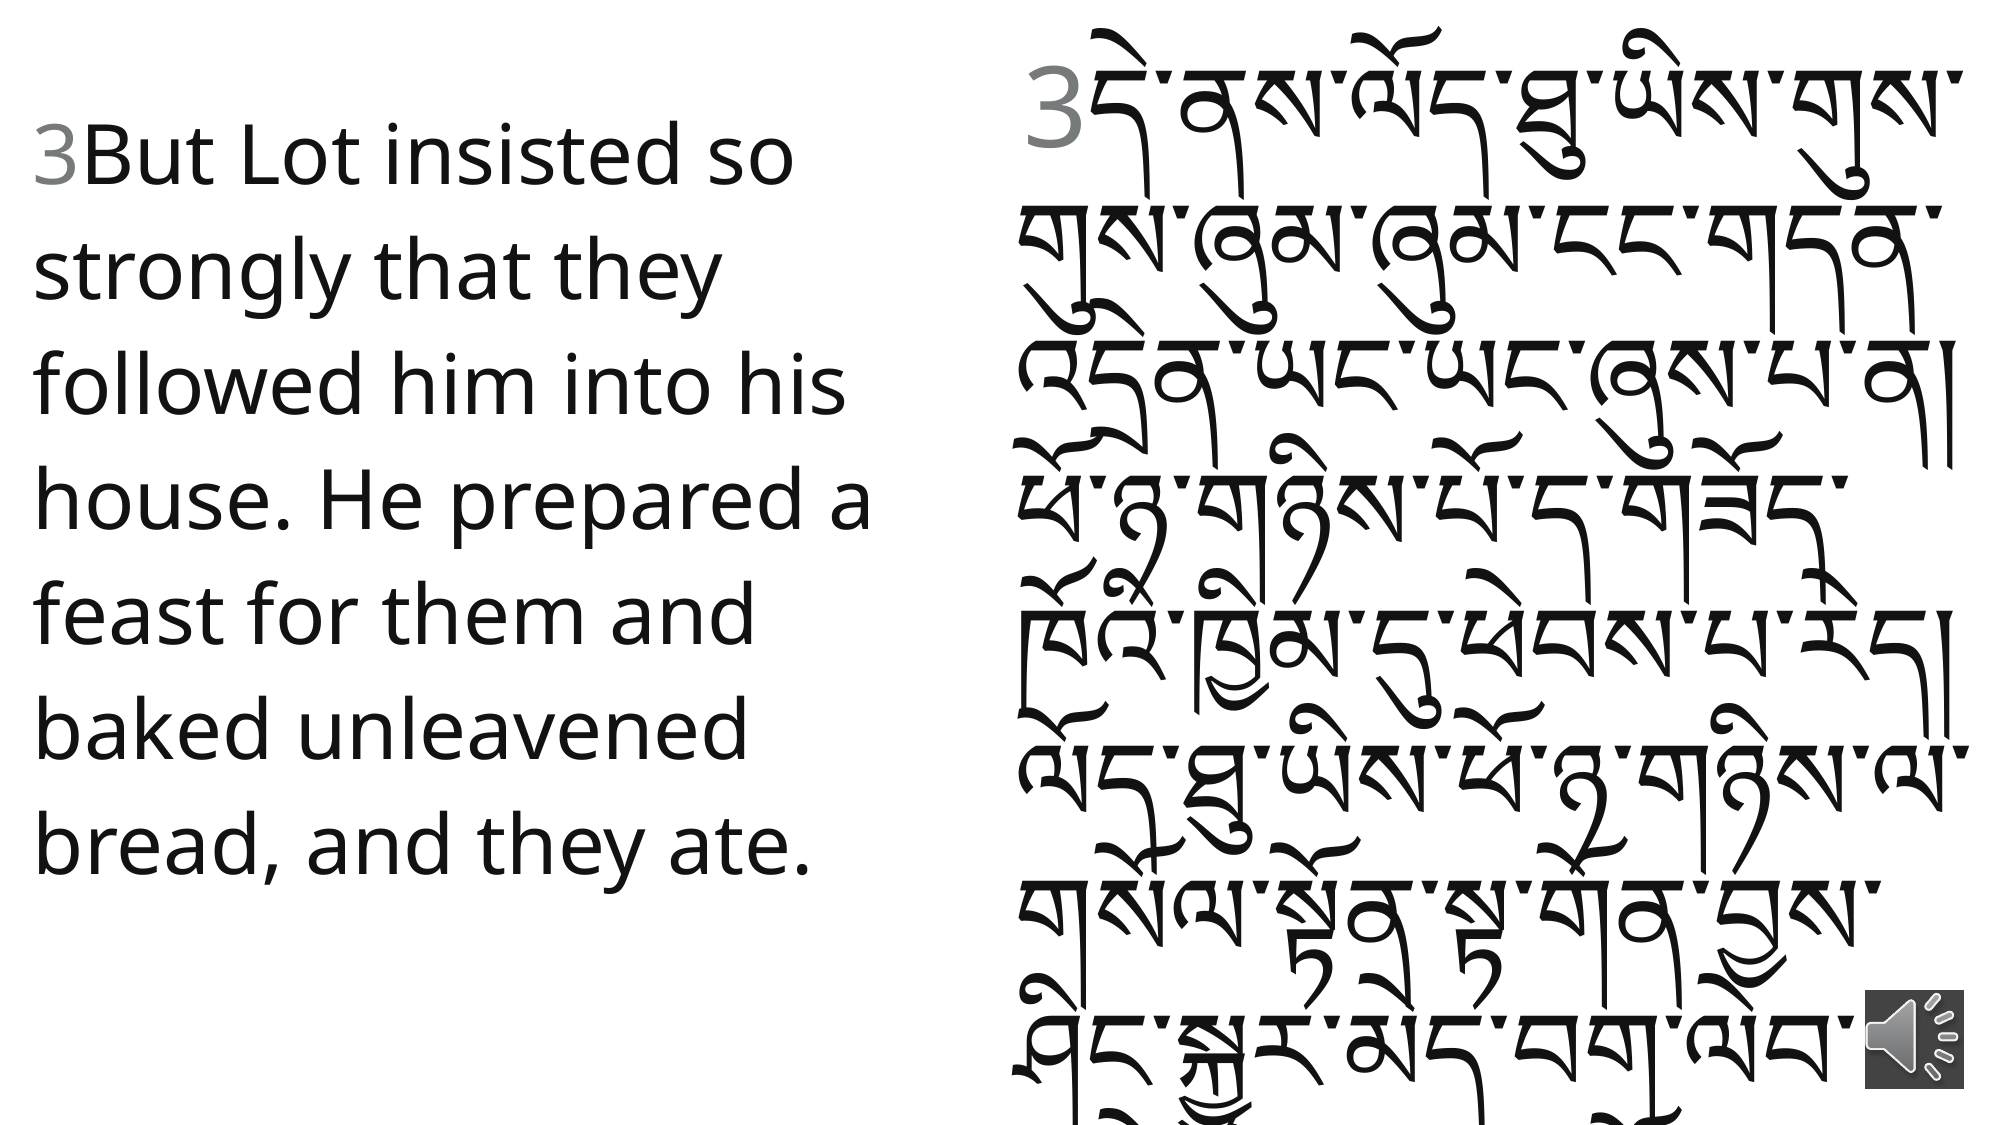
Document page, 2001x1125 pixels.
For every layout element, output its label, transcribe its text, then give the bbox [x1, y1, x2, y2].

picture [1864, 989, 1965, 1090]
text_box 3But Lot insisted so strongly that they followed him into his house. He prepared a feast for them and baked unleavened bread, and they ate. [18, 27, 973, 1104]
text_box 3དེ་ནས་ལོད་ཐུ་ཡིས་གུས་གུས་ཞུམ་ཞུམ་ངང་གདན་འདྲེན་ཡང་ཡང་ཞུས་པ༌ན། ཕོ་ཉ་གཉིས་པོ་ད་གཟོད་ཁོའི་ཁྱིམ་དུ་ཕེབས་པ༌རེད། ལོད་ཐུ་ཡིས་ཕོ་ཉ་གཉིས་ལ་གསོལ་སྟོན་སྟ་གོན་བྱས་ཤིང་སྐྱུར་མེད་བག་ལེབ་བསྲེགས་པ་དང་ཁོང་རྣམས་ཀྱིས་ཞལ་ཟས་བཞེས༌སོ།། [999, 27, 2000, 1104]
